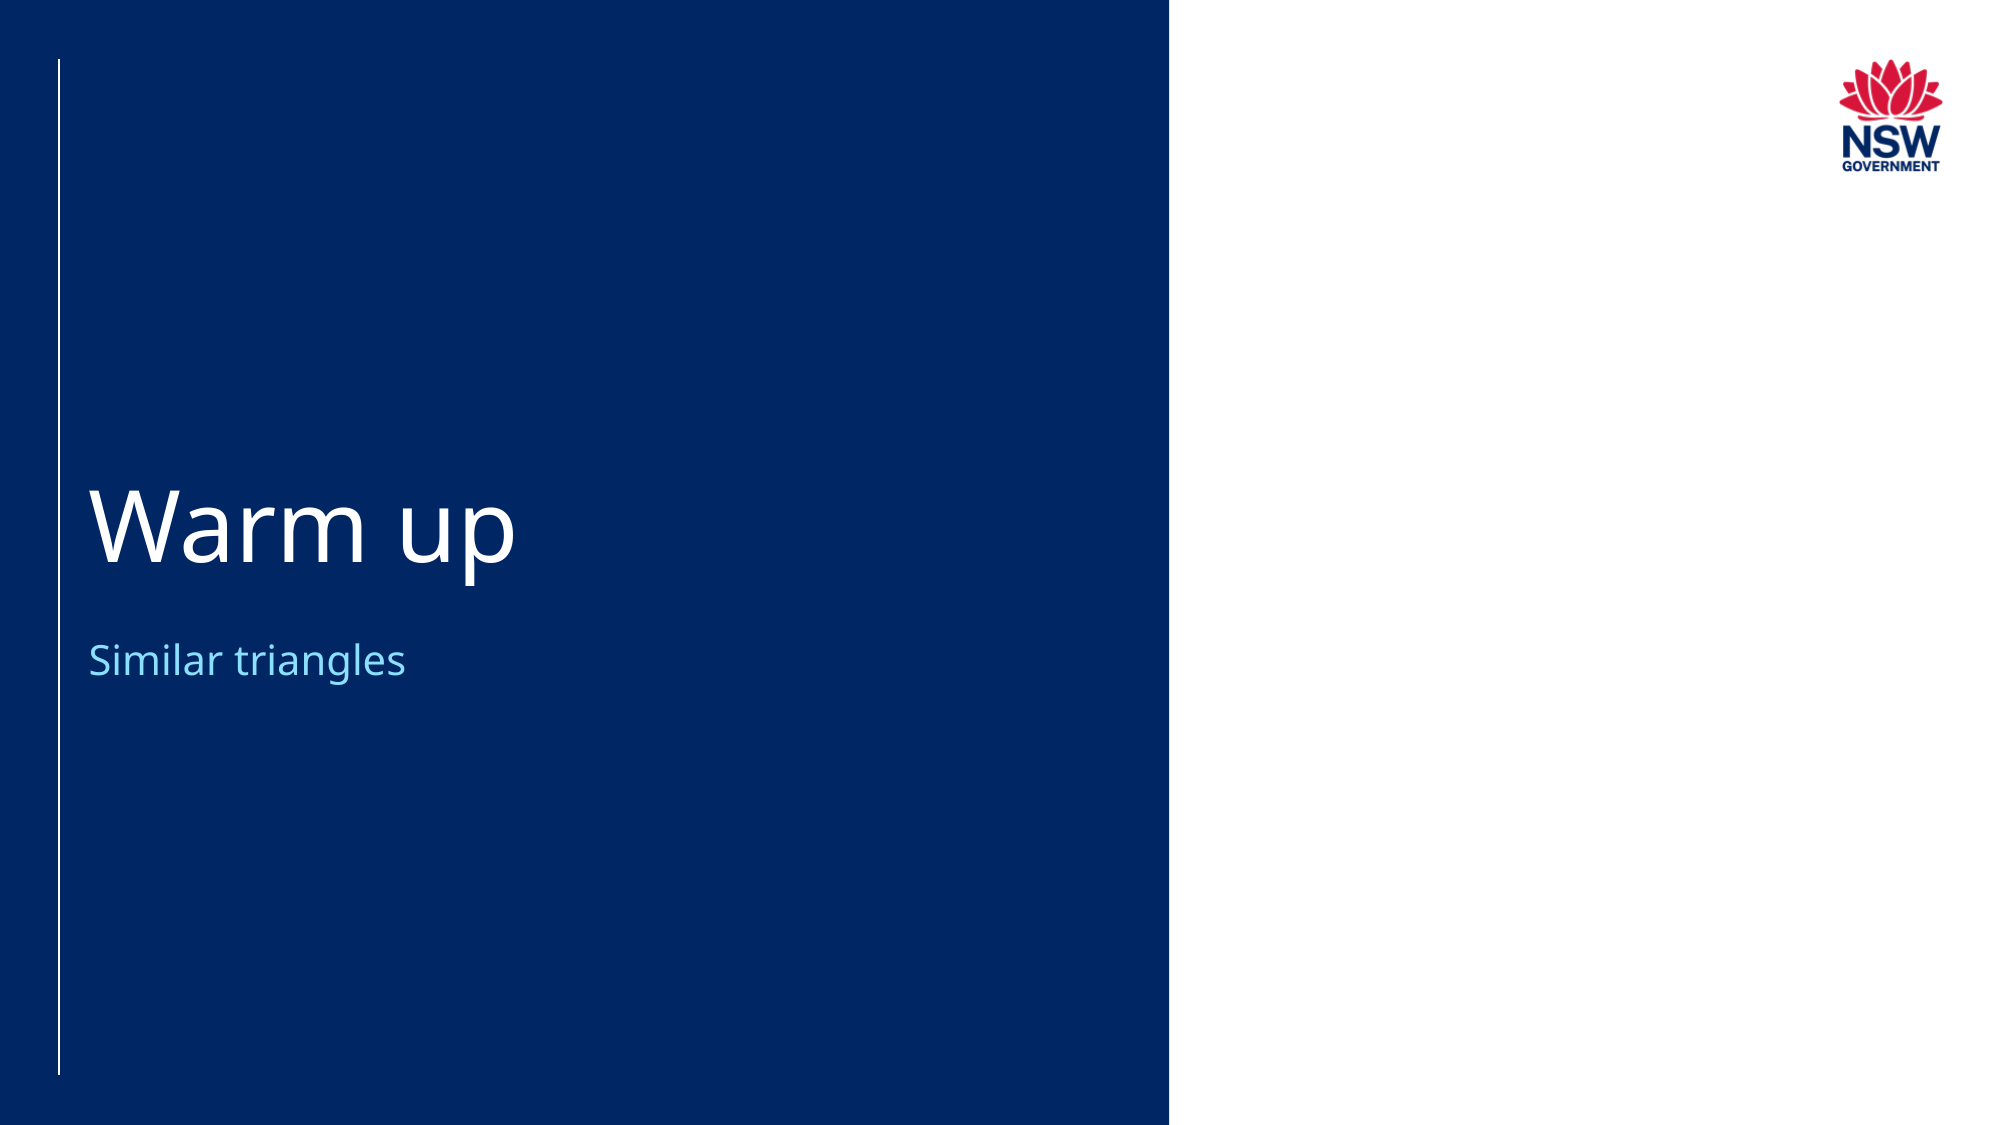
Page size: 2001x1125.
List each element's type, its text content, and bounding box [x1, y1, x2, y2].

title Warm up [88, 171, 1105, 585]
picture [1839, 59, 1943, 172]
list Similar triangles [88, 608, 1105, 804]
